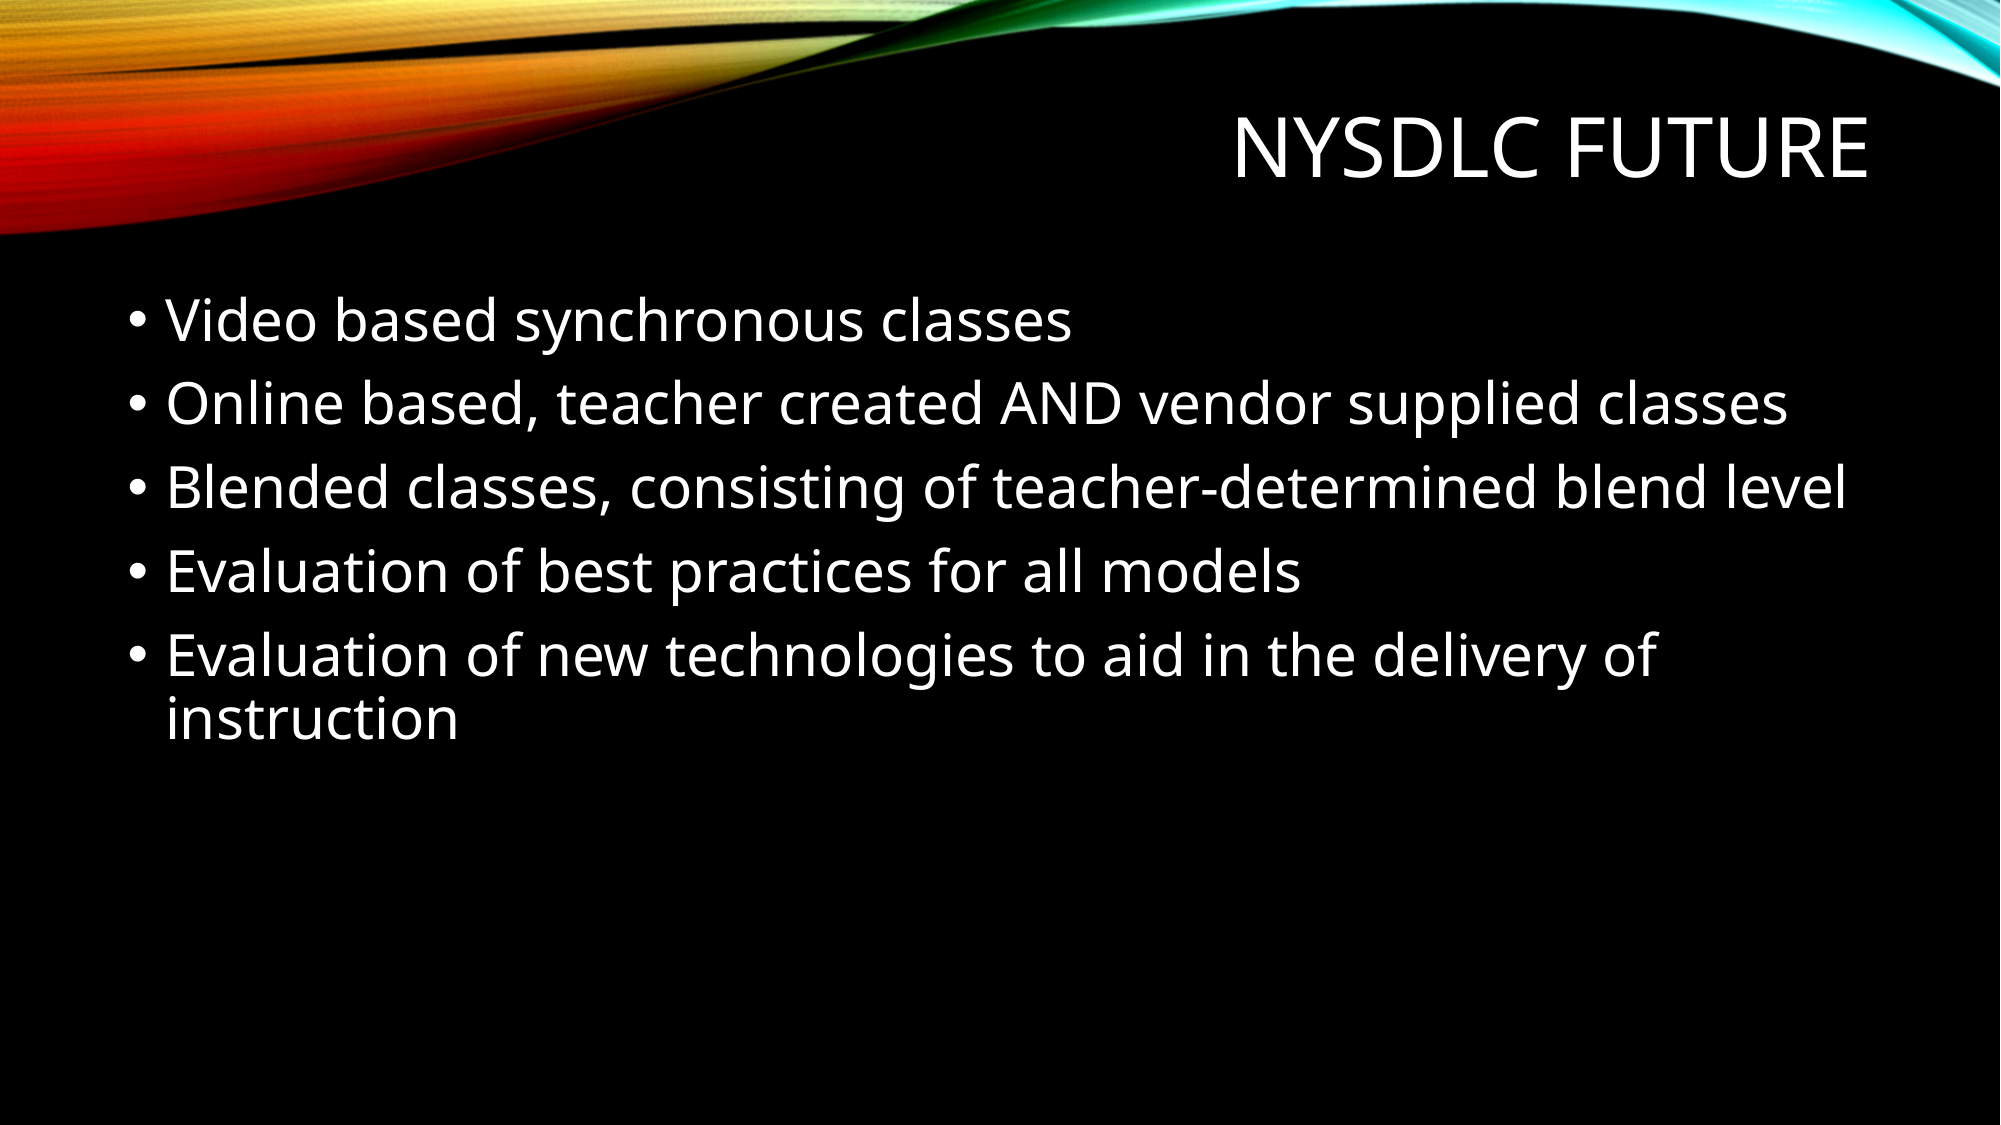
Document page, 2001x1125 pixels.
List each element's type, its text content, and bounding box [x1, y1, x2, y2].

title NYSdlc future [474, 44, 1888, 257]
list Video based synchronous classes Online based, teacher created AND vendor supplied classes Blended classes, consisting of teacher-determined blend level Evaluation of best practices for all models Evaluation of new technologies to aid in the delivery of instruction [112, 283, 1888, 944]
picture [0, 0, 2000, 237]
